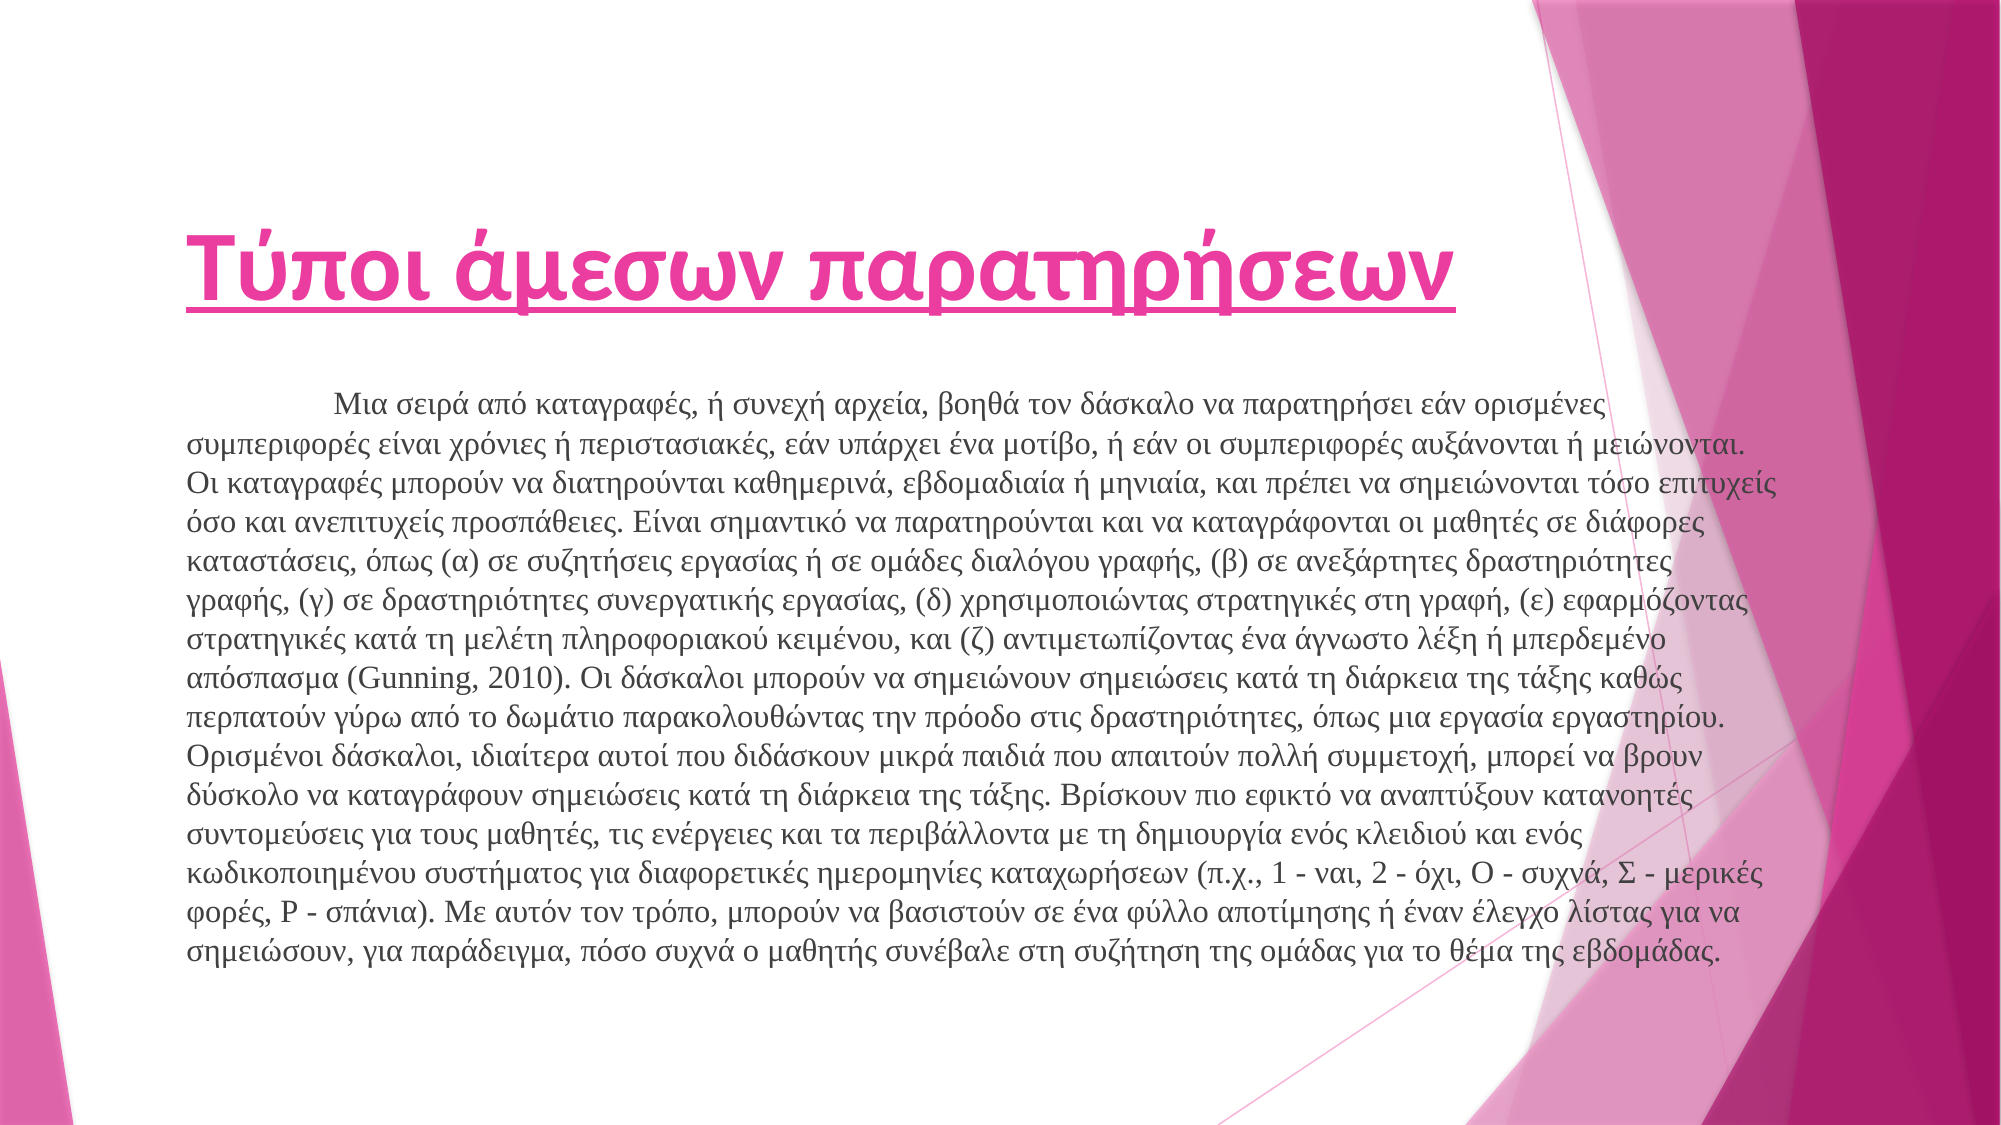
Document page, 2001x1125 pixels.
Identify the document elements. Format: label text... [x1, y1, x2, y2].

list Μια σειρά από καταγραφές, ή συνεχή αρχεία, βοηθά τον δάσκαλο να παρατηρήσει εάν ορισμένες συμπεριφορές είναι χρόνιες ή περιστασιακές, εάν υπάρχει ένα μοτίβο, ή εάν οι συμπεριφορές αυξάνονται ή μειώνονται. Οι καταγραφές μπορούν να διατηρούνται καθημερινά, εβδομαδιαία ή μηνιαία, και πρέπει να σημειώνονται τόσο επιτυχείς όσο και ανεπιτυχείς προσπάθειες. Είναι σημαντικό να παρατηρούνται και να καταγράφονται οι μαθητές σε διάφορες καταστάσεις, όπως (α) σε συζητήσεις εργασίας ή σε ομάδες διαλόγου γραφής, (β) σε ανεξάρτητες δραστηριότητες γραφής, (γ) σε δραστηριότητες συνεργατικής εργασίας, (δ) χρησιμοποιώντας στρατηγικές στη γραφή, (ε) εφαρμόζοντας στρατηγικές κατά τη μελέτη πληροφοριακού κειμένου, και (ζ) αντιμετωπίζοντας ένα άγνωστο λέξη ή μπερδεμένο απόσπασμα (Gunning, 2010). Οι δάσκαλοι μπορούν να σημειώνουν σημειώσεις κατά τη διάρκεια της τάξης καθώς περπατούν γύρω από το δωμάτιο παρακολουθώντας την πρόοδο στις δραστηριότητες, όπως μια εργασία εργαστηρίου. Ορισμένοι δάσκαλοι, ιδιαίτερα αυτοί που διδάσκουν μικρά παιδιά που απαιτούν πολλή συμμετοχή, μπορεί να βρουν δύσκολο να καταγράφουν σημειώσεις κατά τη διάρκεια της τάξης. Βρίσκουν πιο εφικτό να αναπτύξουν κατανοητές συντομεύσεις για τους μαθητές, τις ενέργειες και τα περιβάλλοντα με τη δημιουργία ενός κλειδιού και ενός κωδικοποιημένου συστήματος για διαφορετικές ημερομηνίες καταχωρήσεων (π.χ., 1 - ναι, 2 - όχι, Ο - συχνά, Σ - μερικές φορές, Ρ - σπάνια). Με αυτόν τον τρόπο, μπορούν να βασιστούν σε ένα φύλλο αποτίμησης ή έναν έλεγχο λίστας για να σημειώσουν, για παράδειγμα, πόσο συχνά ο μαθητής συνέβαλε στη συζήτηση της ομάδας για το θέμα της εβδομάδας. [171, 375, 1803, 1008]
title Τύποι άμεσων παρατηρήσεων [171, 132, 1803, 375]
